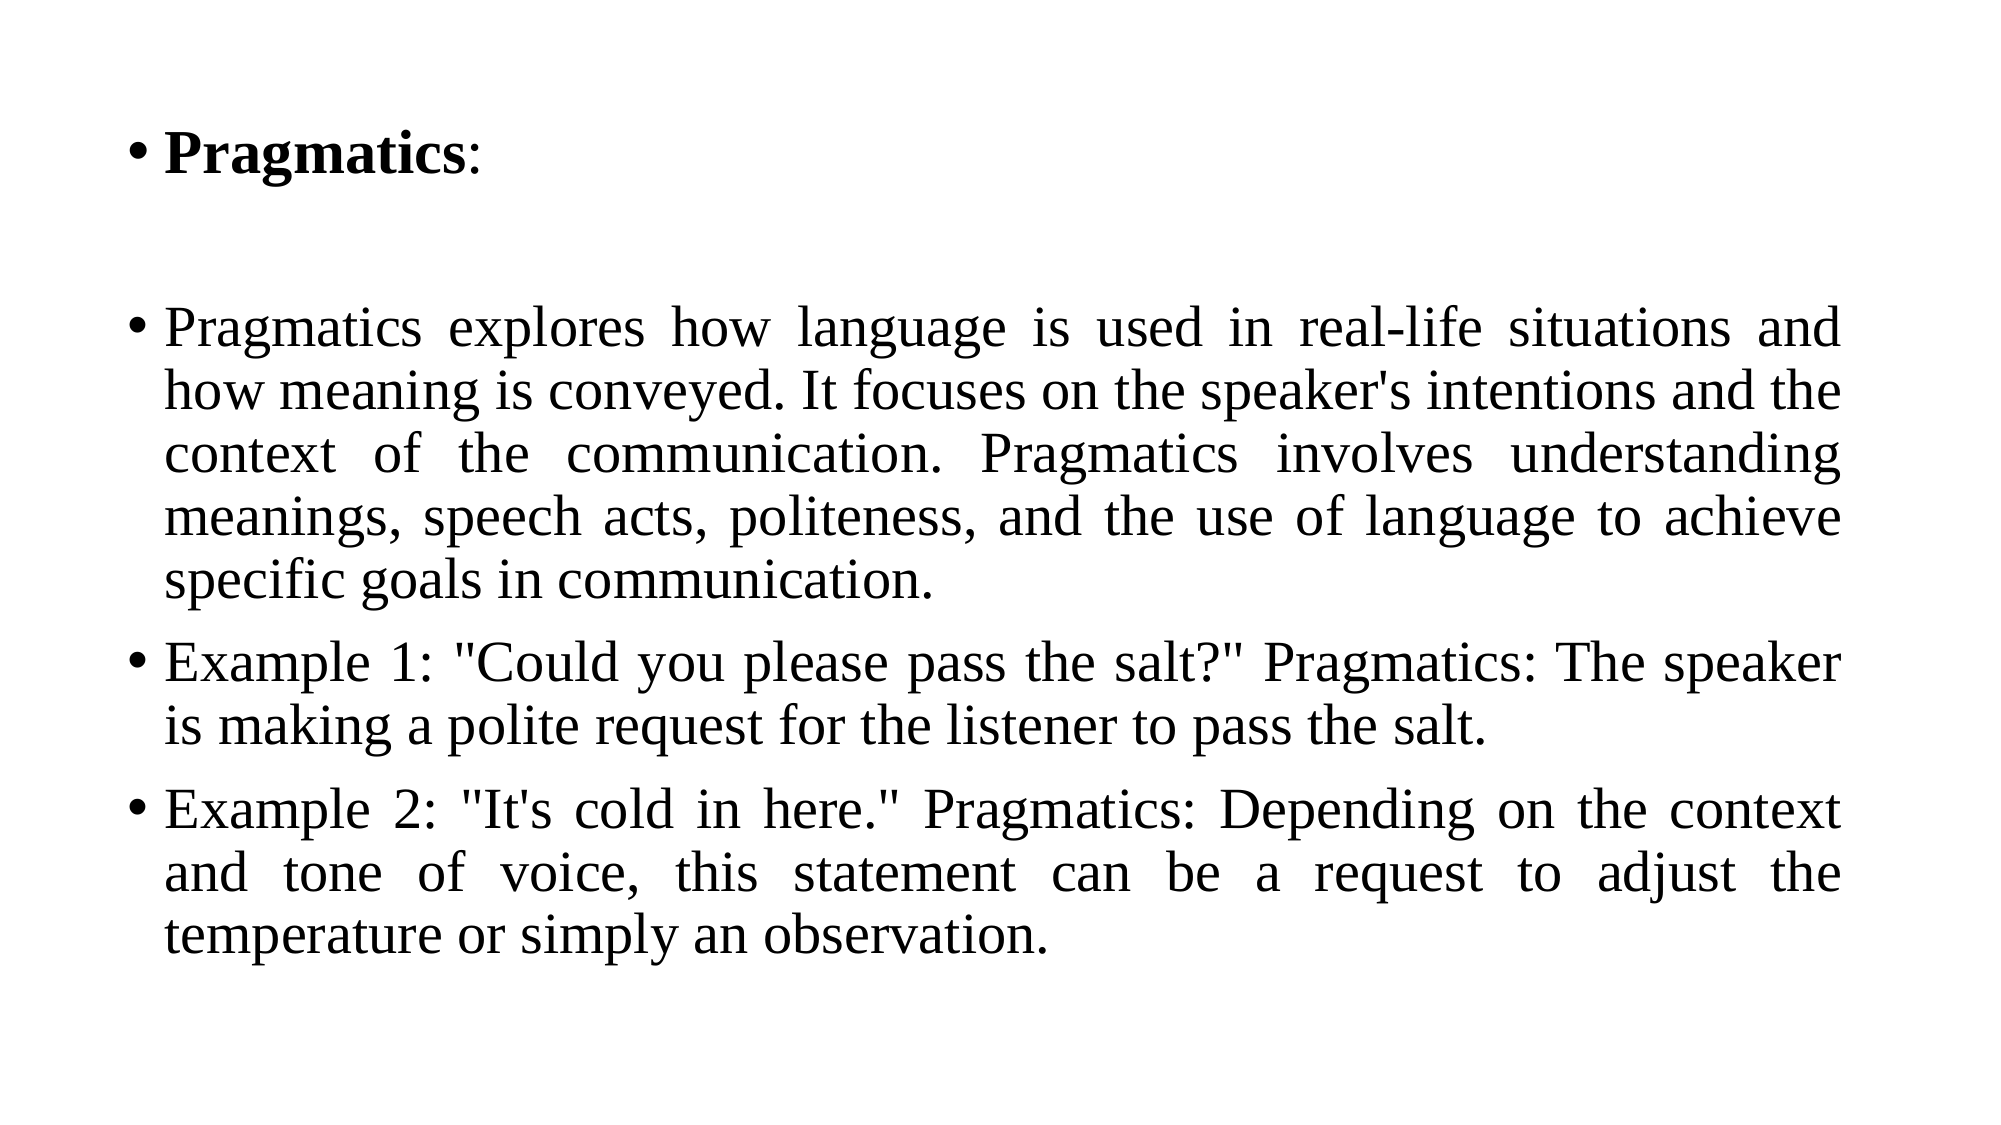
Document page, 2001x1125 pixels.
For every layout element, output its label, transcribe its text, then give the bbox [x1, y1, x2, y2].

list Pragmatics: Pragmatics explores how language is used in real-life situations and how meaning is conveyed. It focuses on the speaker's intentions and the context of the communication. Pragmatics involves understanding meanings, speech acts, politeness, and the use of language to achieve specific goals in communication. Example 1: "Could you please pass the salt?" Pragmatics: The speaker is making a polite request for the listener to pass the salt. Example 2: "It's cold in here." Pragmatics: Depending on the context and tone of voice, this statement can be a request to adjust the temperature or simply an observation. [112, 112, 1858, 1030]
